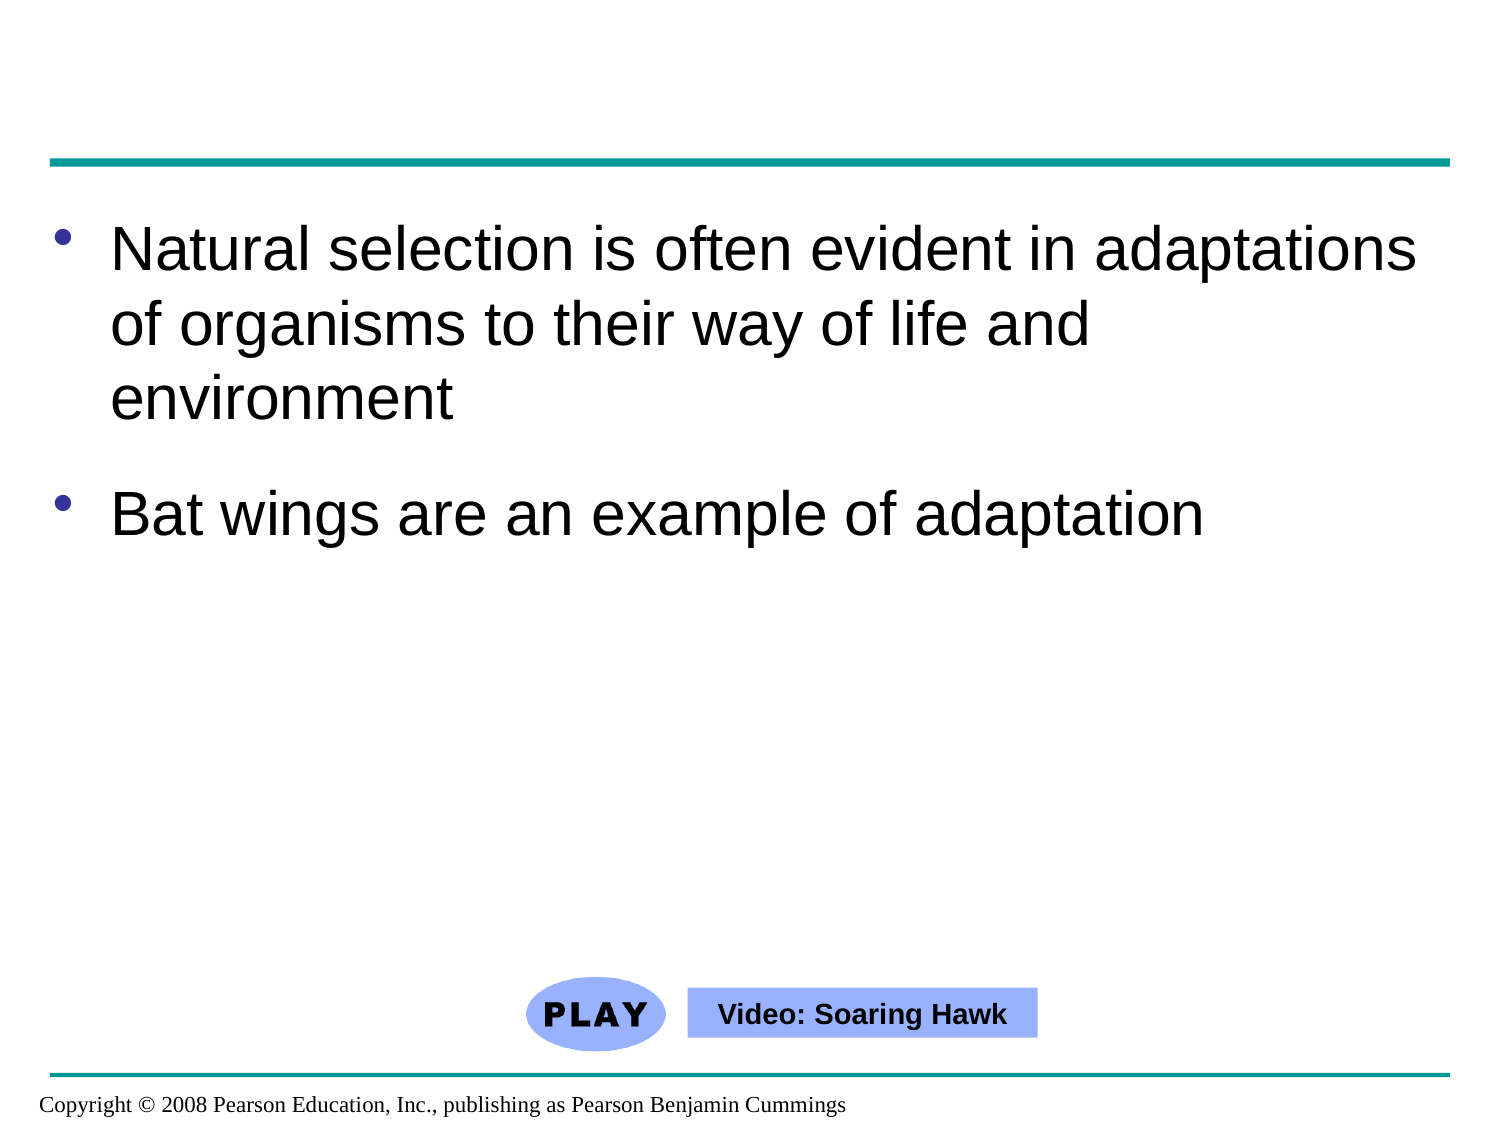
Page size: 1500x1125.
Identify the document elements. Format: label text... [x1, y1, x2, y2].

text_box Copyright © 2008 Pearson Education, Inc., publishing as Pearson Benjamin Cummings [24, 1082, 925, 1125]
text_box Video: Soaring Hawk [687, 987, 1038, 1038]
picture [522, 972, 669, 1054]
list Natural selection is often evident in adaptations of organisms to their way of life and environment Bat wings are an example of adaptation [37, 200, 1438, 580]
